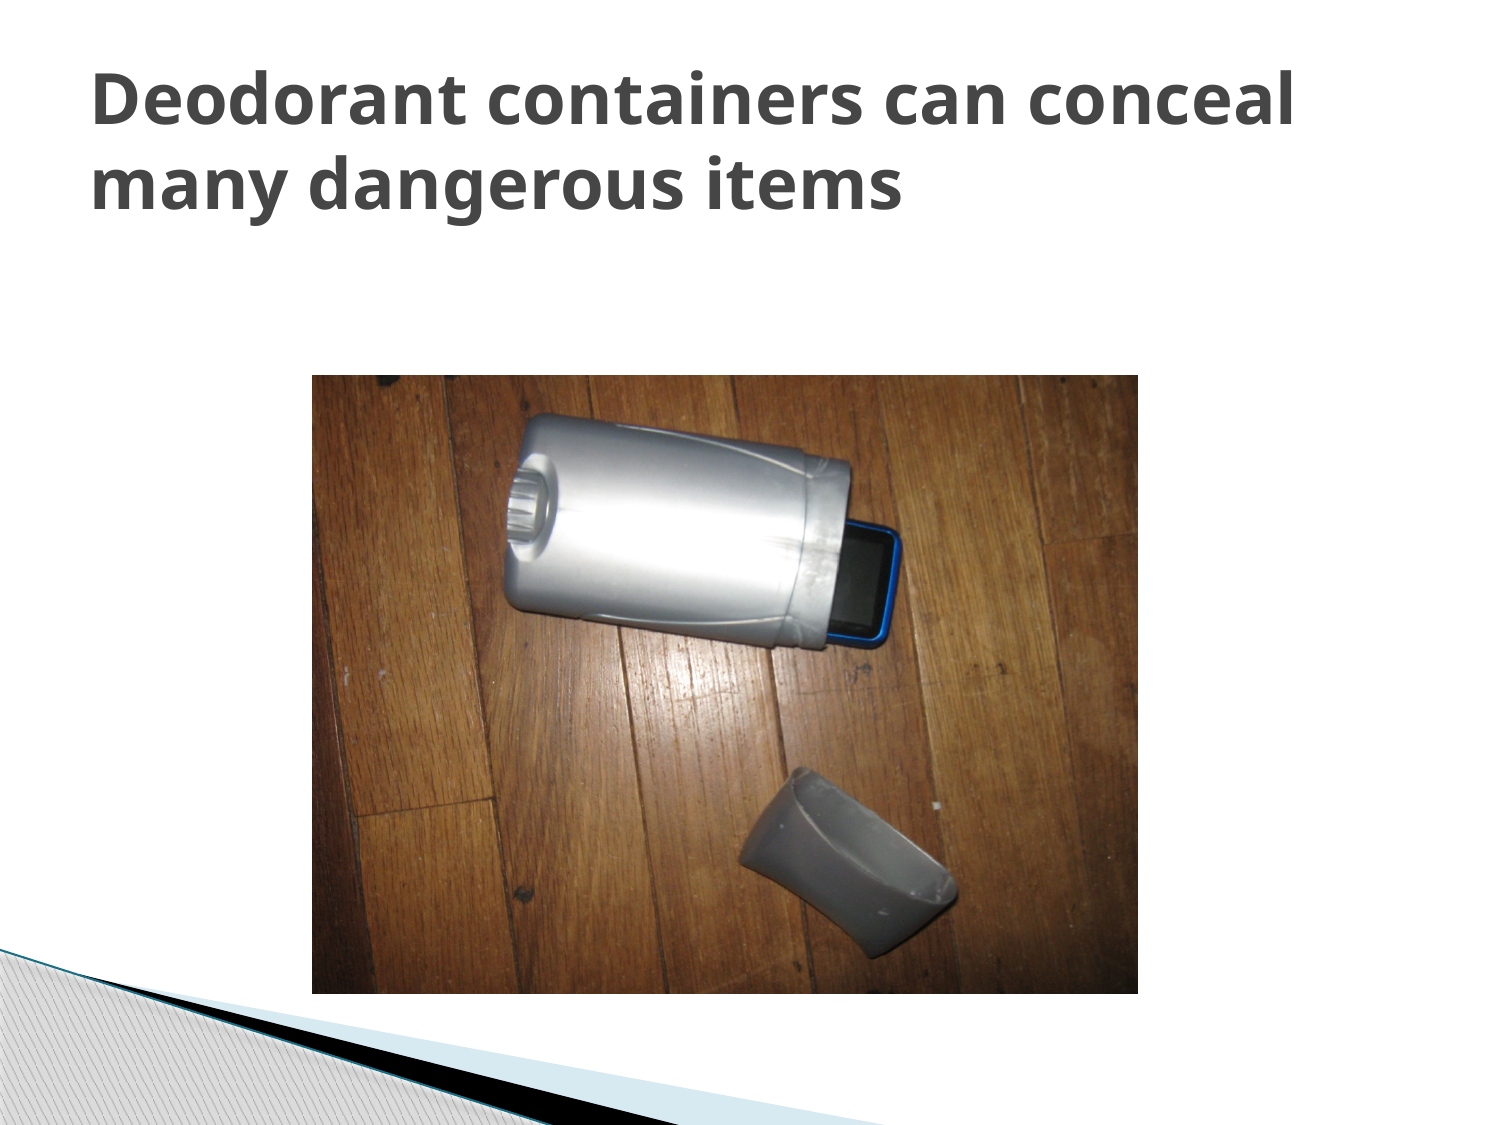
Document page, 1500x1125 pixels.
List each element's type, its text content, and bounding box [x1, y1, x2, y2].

picture [312, 374, 1138, 995]
title Deodorant containers can conceal many dangerous items [75, 45, 1425, 233]
